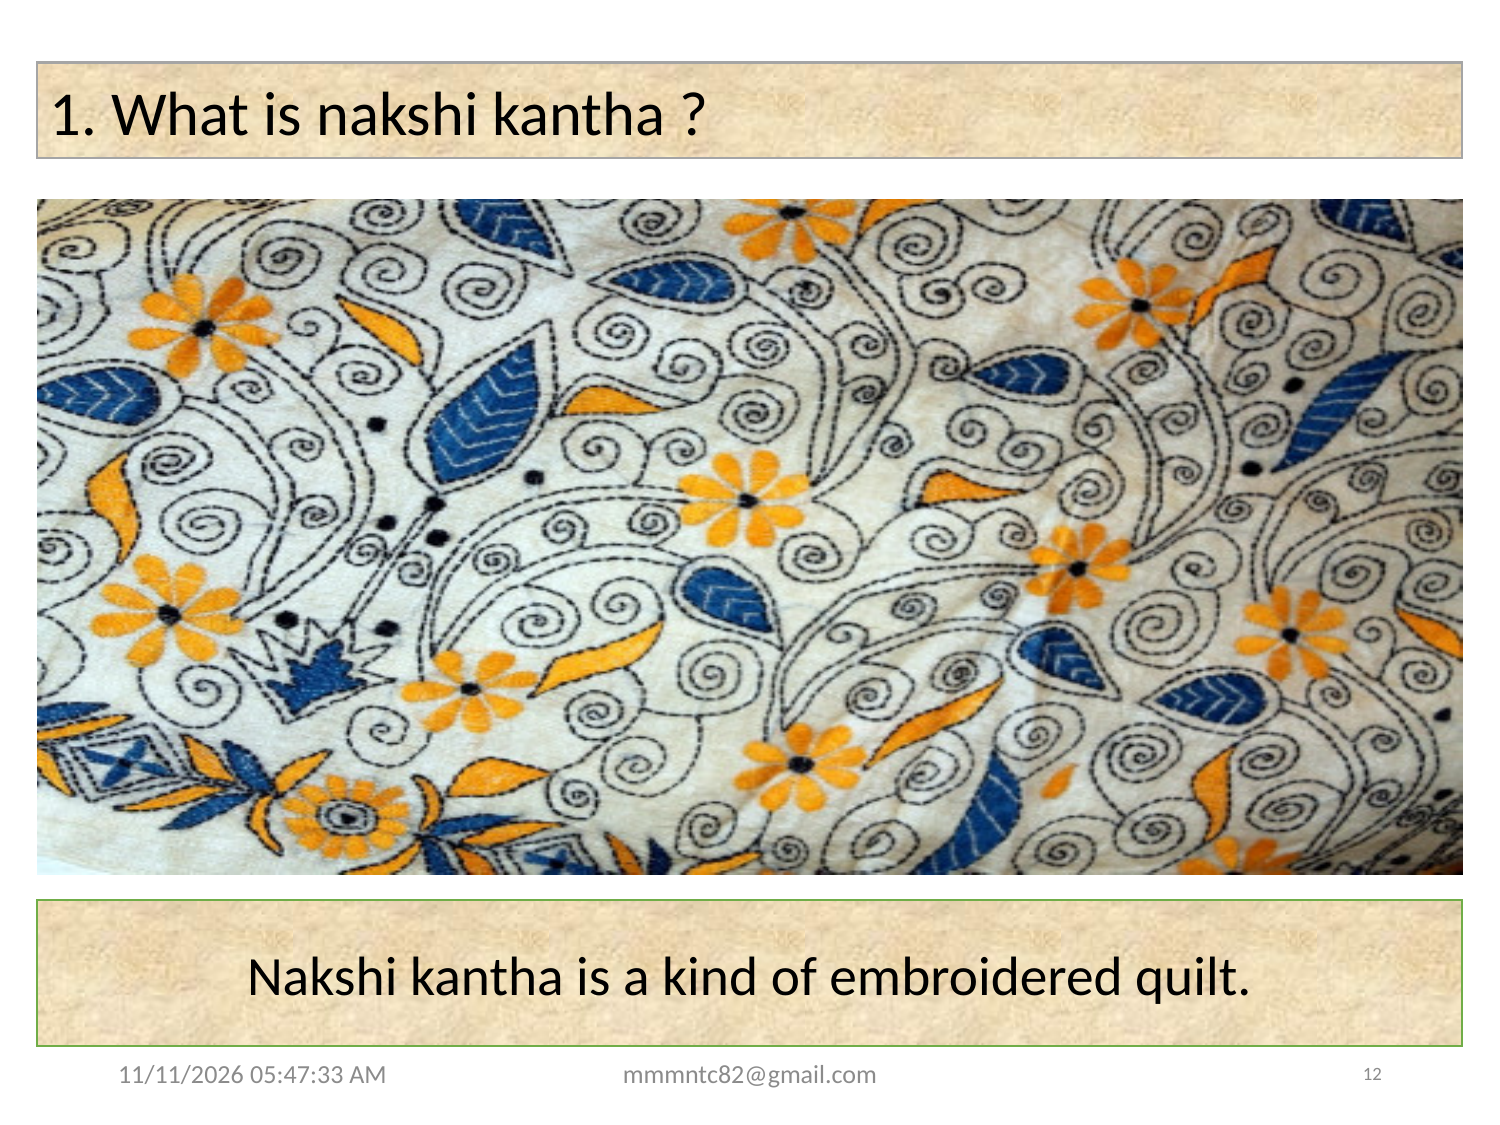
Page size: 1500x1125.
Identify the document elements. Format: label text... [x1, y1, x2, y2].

picture [37, 199, 1463, 875]
footer mmmntc82@gmail.com [496, 1047, 1004, 1103]
slide_number 12 [1059, 1047, 1397, 1103]
text_box Nakshi kantha is a kind of embroidered quilt. [36, 899, 1463, 1047]
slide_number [103, 1047, 441, 1103]
text_box 1. What is nakshi kantha ? [36, 61, 1463, 159]
